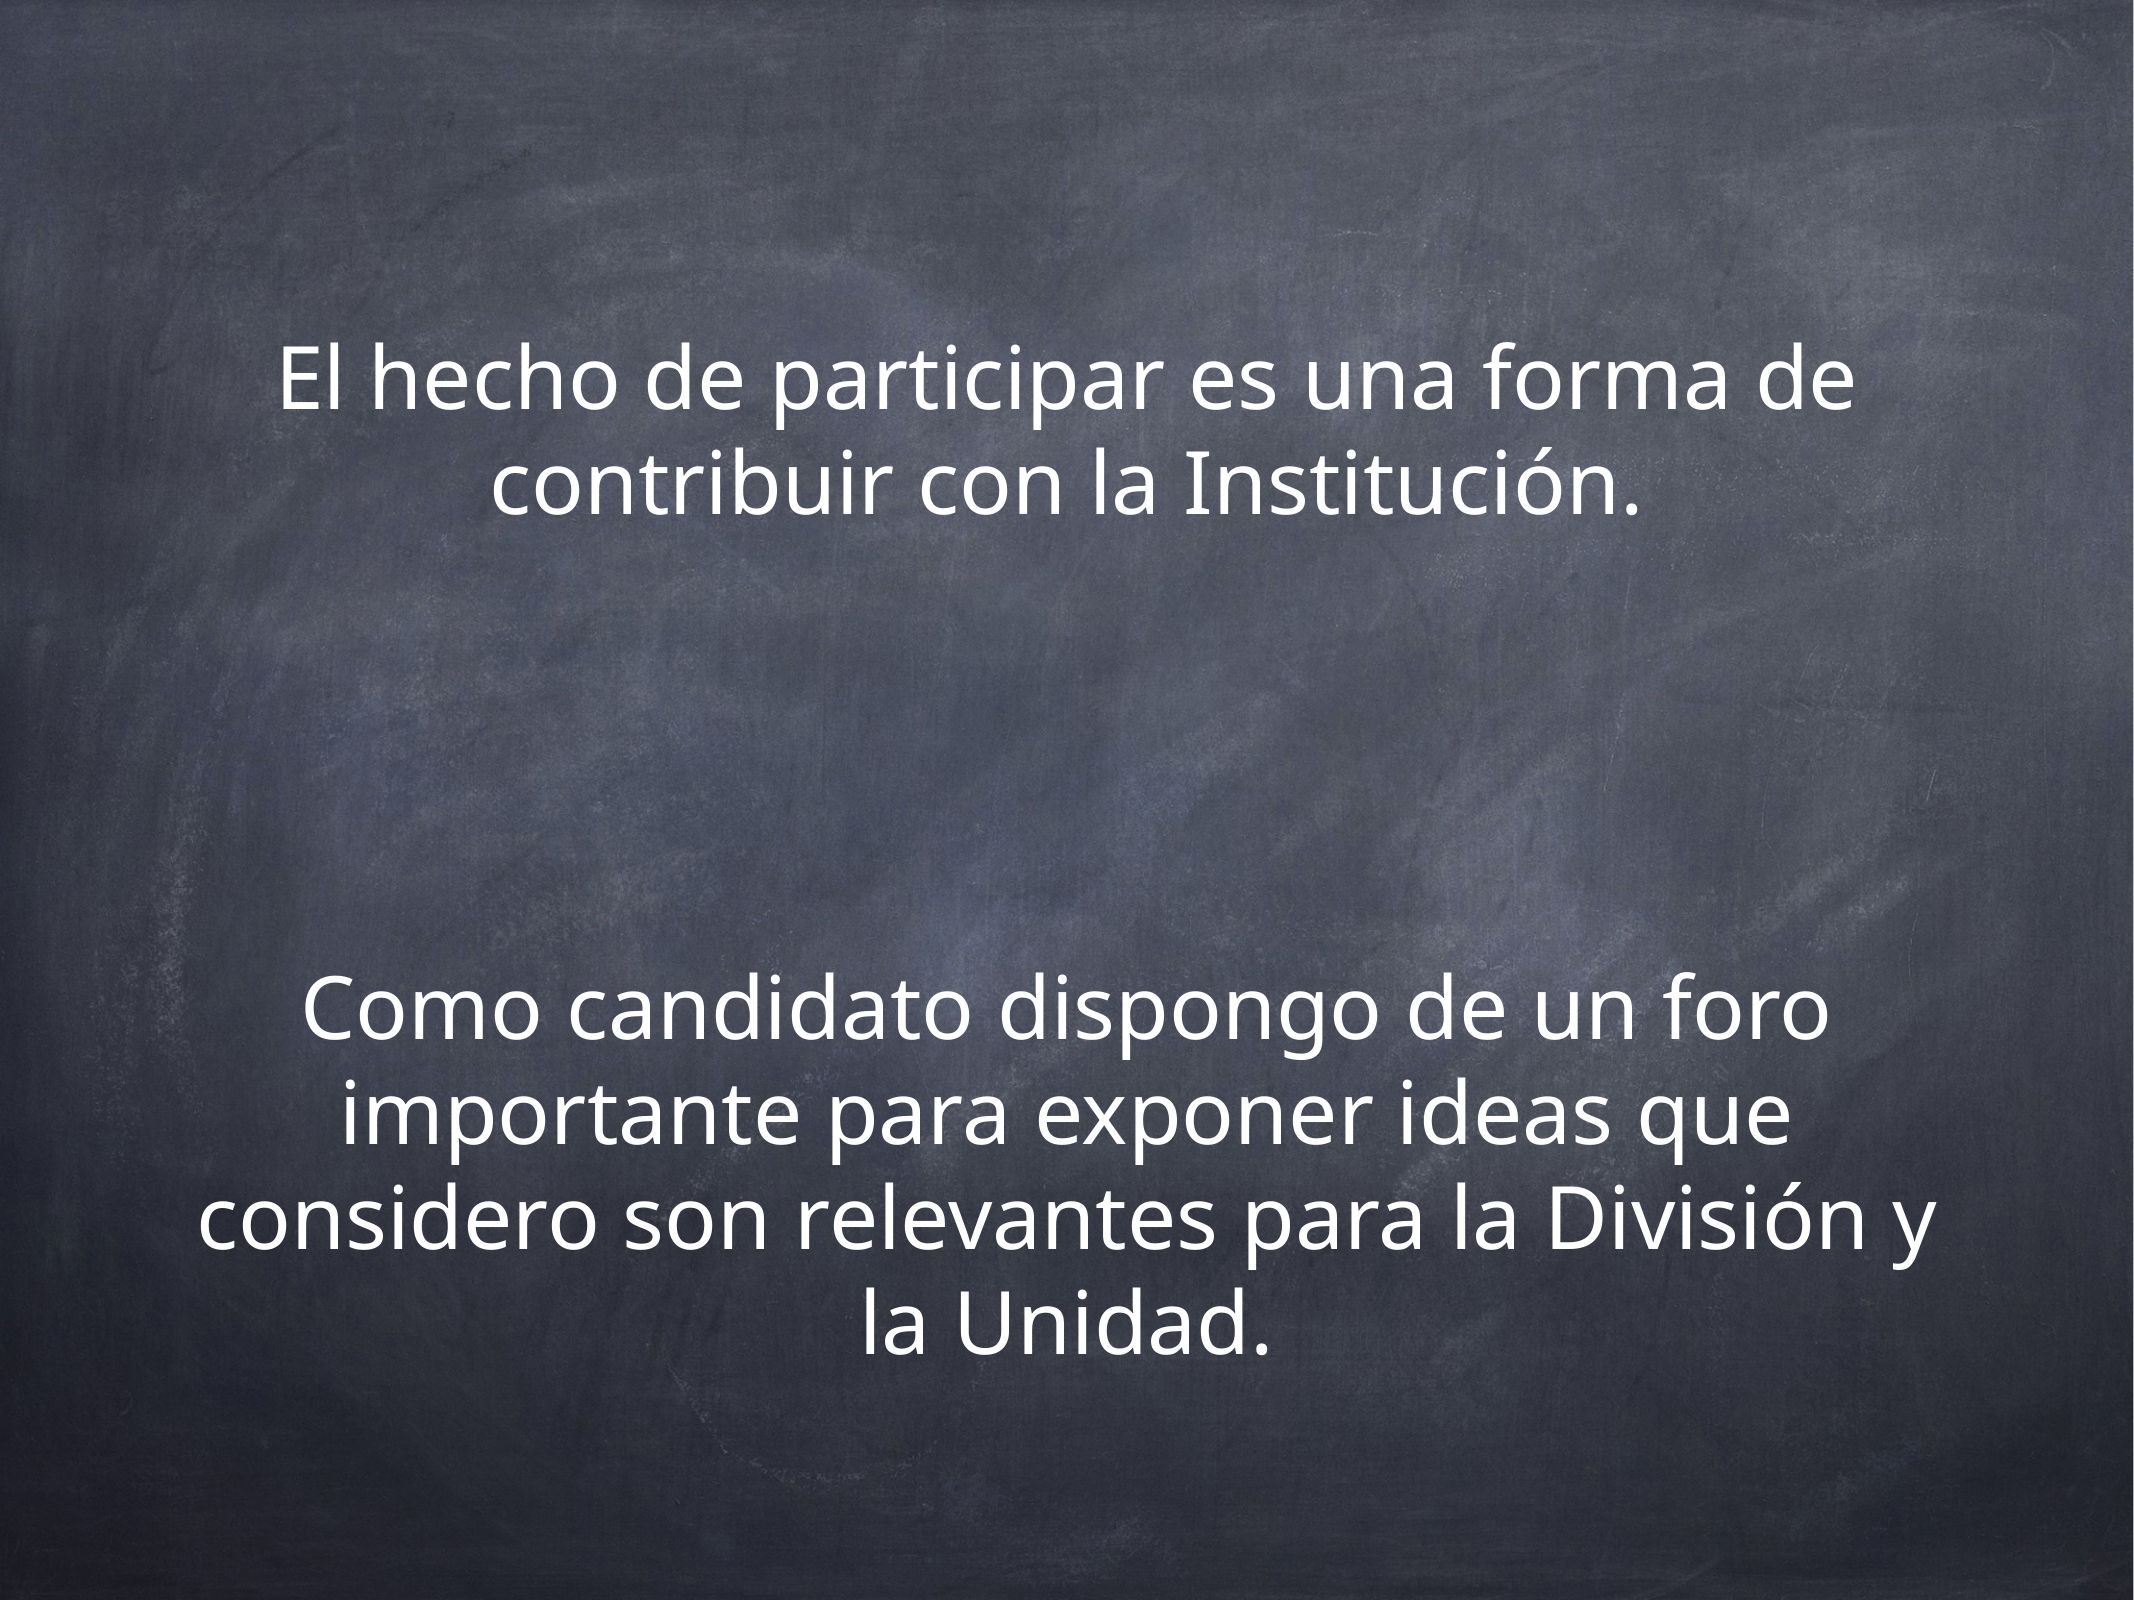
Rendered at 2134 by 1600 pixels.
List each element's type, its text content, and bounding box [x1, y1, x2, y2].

picture [0, 0, 2134, 1600]
text_box El hecho de participar es una forma de contribuir con la Institución. Como candidato dispongo de un foro importante para exponer ideas que considero son relevantes para la División y la Unidad. [157, 314, 1977, 1380]
